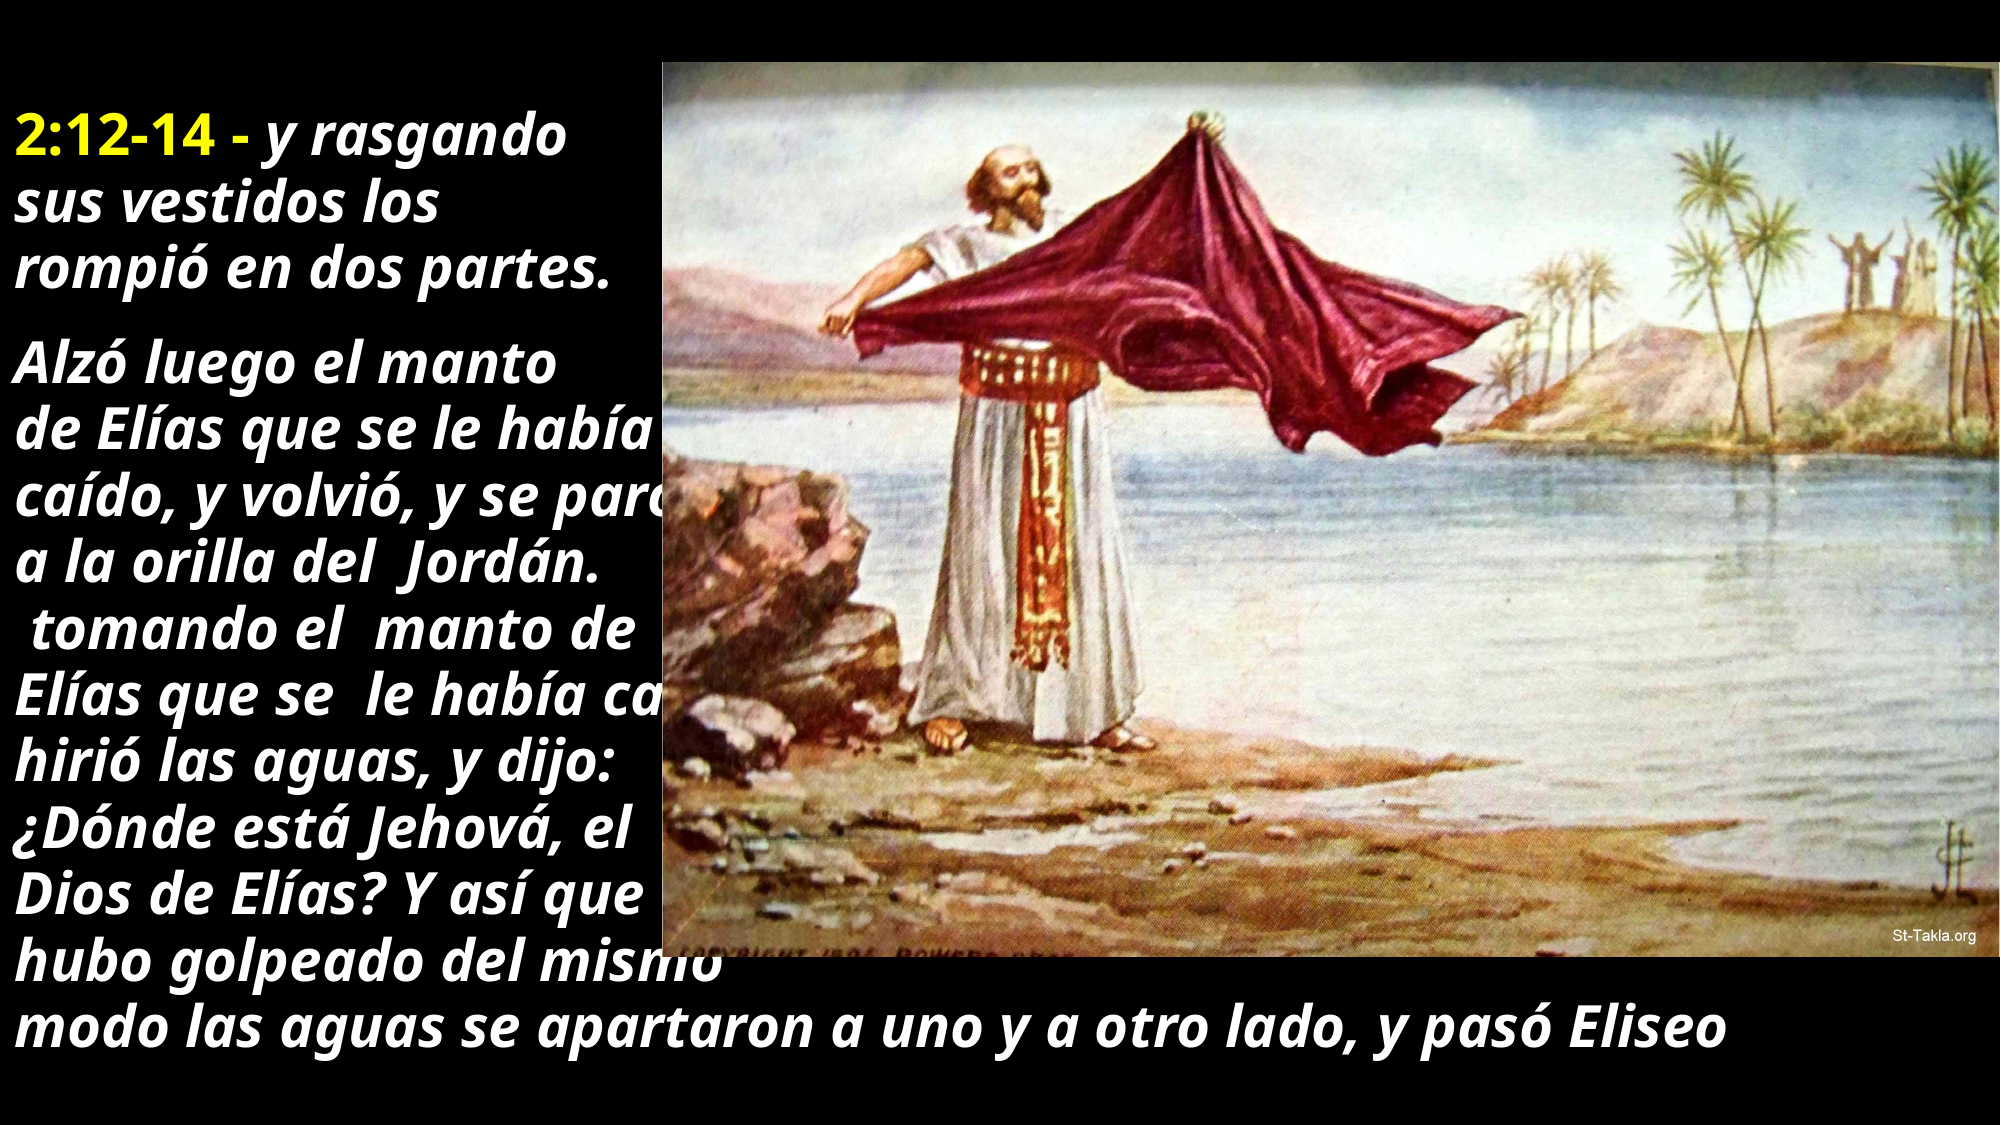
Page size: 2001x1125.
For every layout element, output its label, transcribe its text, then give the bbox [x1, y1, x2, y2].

text_box 2:12-14 - y rasgando sus vestidos los rompió en dos partes. Alzó luego el manto de Elías que se le había caído, y volvió, y se paró a la orilla del Jordán. tomando el manto de Elías que se le había caído, hirió las aguas, y dijo: ¿Dónde está Jehová, el Dios de Elías? Y así que hubo golpeado del mismo modo las aguas se apartaron a uno y a otro lado, y pasó Eliseo [0, 95, 2000, 1069]
picture [662, 62, 2000, 957]
